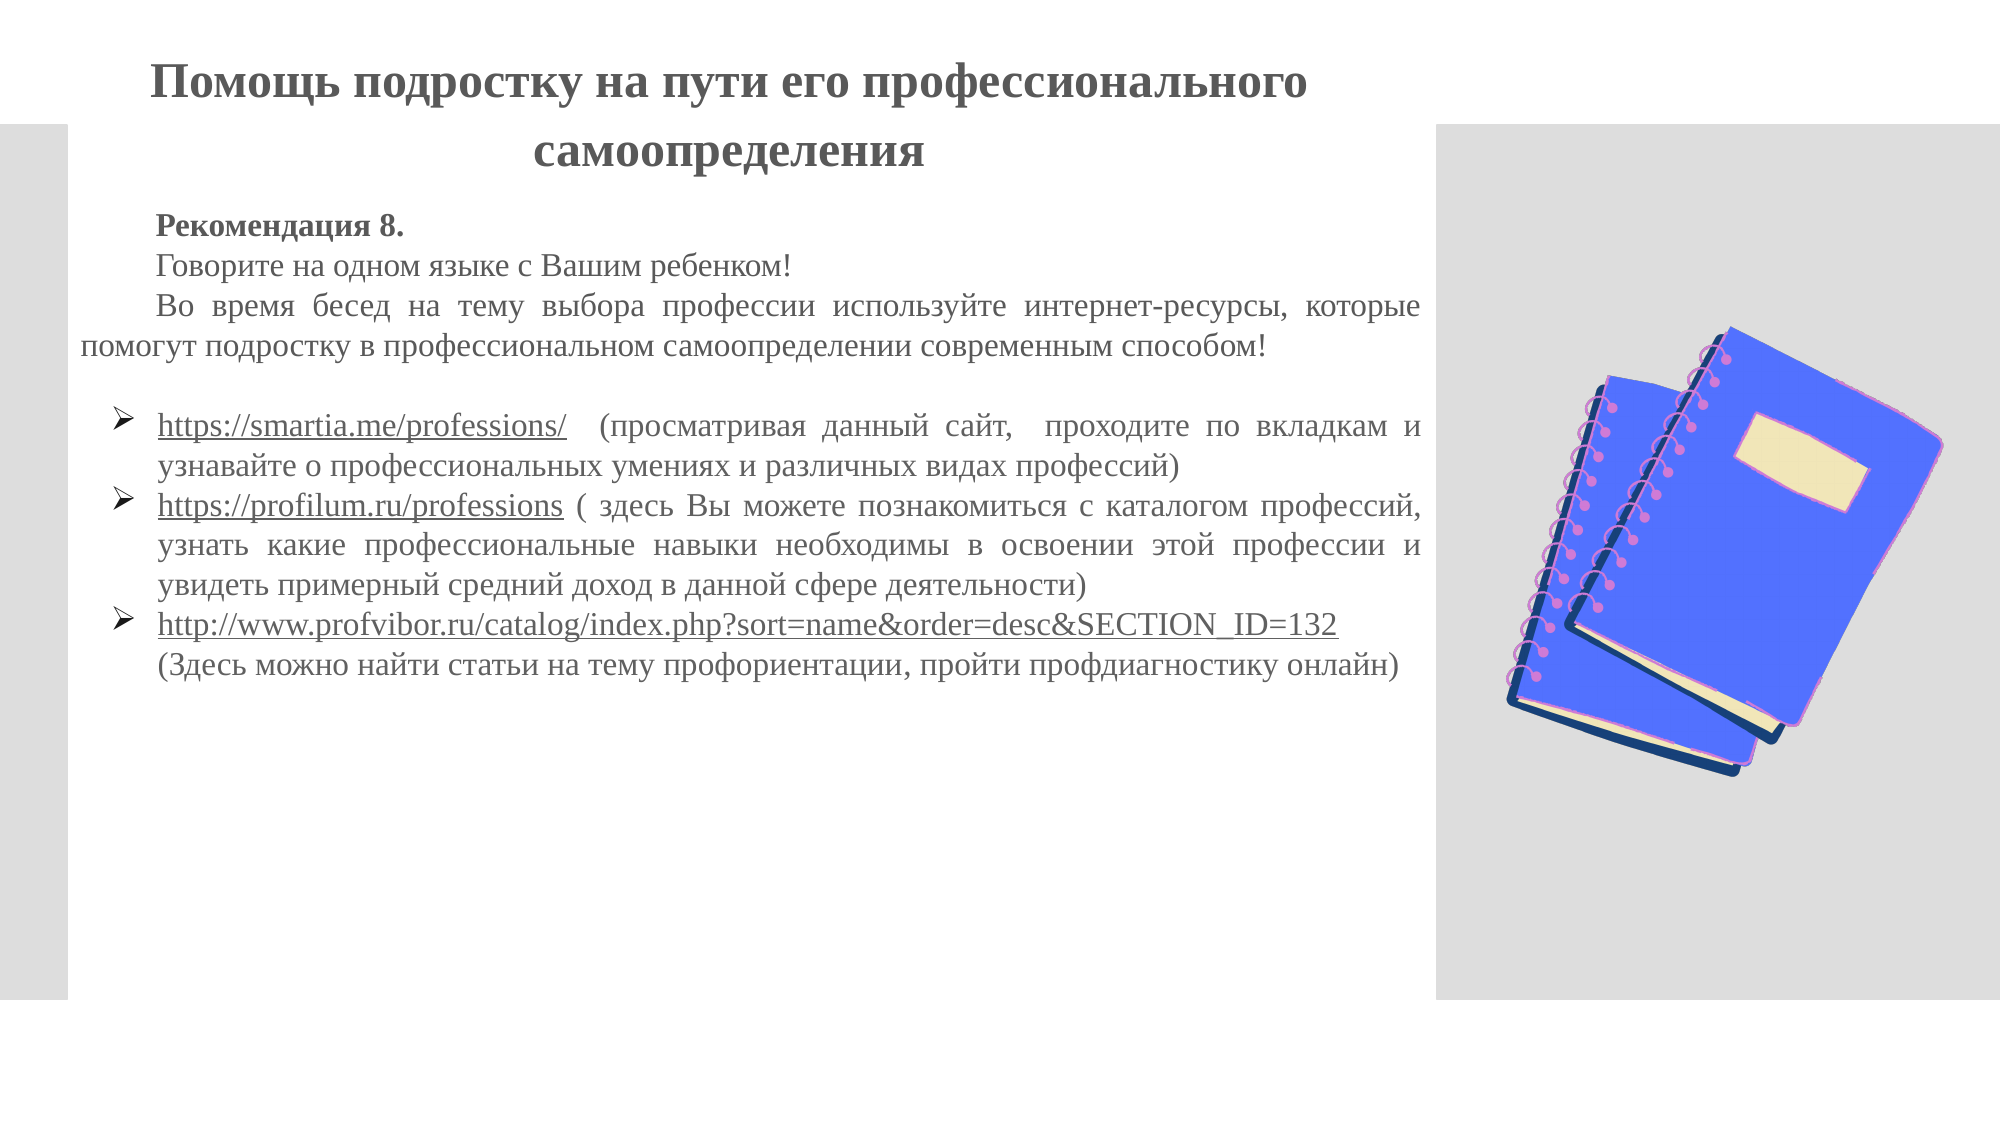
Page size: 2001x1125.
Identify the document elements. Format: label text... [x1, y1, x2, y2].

text_box [1436, 124, 2000, 1000]
picture [1506, 326, 1945, 778]
text_box Рекомендация 8. Говорите на одном языке с Вашим ребенком! Во время бесед на тему выбора профессии используйте интернет-ресурсы, которые помогут подростку в профессиональном самоопределении современным способом! https://smartia.me/professions/ (просматривая данный сайт, проходите по вкладкам и узнавайте о профессиональных умениях и различных видах профессий) https://profilum.ru/professions ( здесь Вы можете познакомиться с каталогом профессий, узнать какие профессиональные навыки необходимы в освоении этой профессии и увидеть примерный средний доход в данной сфере деятельности) http://www.profvibor.ru/catalog/index.php?sort=name&order=desc&SECTION_ID=132 (Здесь можно найти статьи на тему профориентации, пройти профдиагностику онлайн) [65, 196, 1438, 1125]
text_box [0, 124, 68, 1000]
text_box Помощь подростку на пути его профессионального самоопределения [33, 30, 1404, 184]
